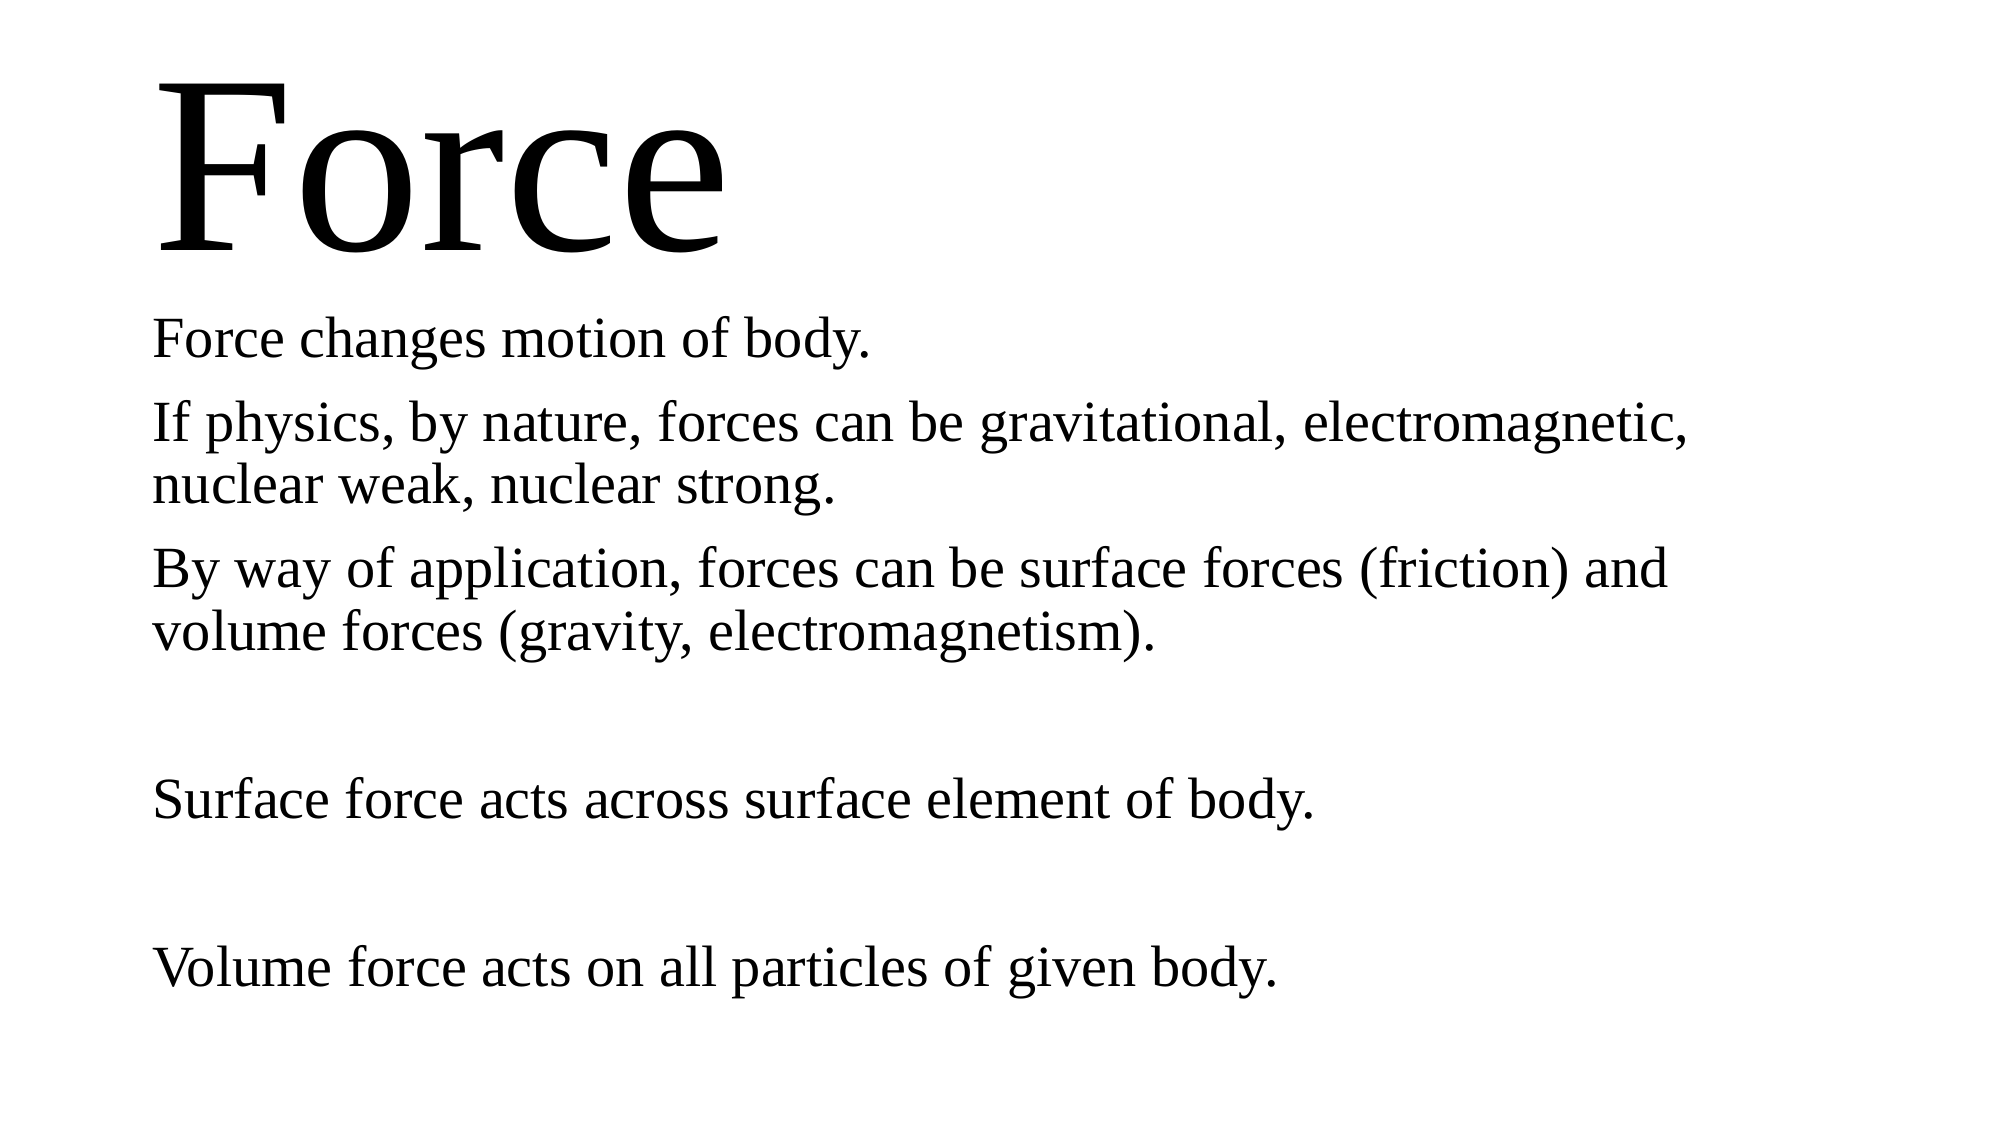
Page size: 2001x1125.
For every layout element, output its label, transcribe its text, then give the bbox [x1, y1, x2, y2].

title Force [137, 59, 1863, 278]
list Force changes motion of body. If physics, by nature, forces can be gravitational, electromagnetic, nuclear weak, nuclear strong. By way of application, forces can be surface forces (friction) and volume forces (gravity, electromagnetism). Surface force acts across surface element of body. Volume force acts on all particles of given body. [137, 299, 1863, 1014]
